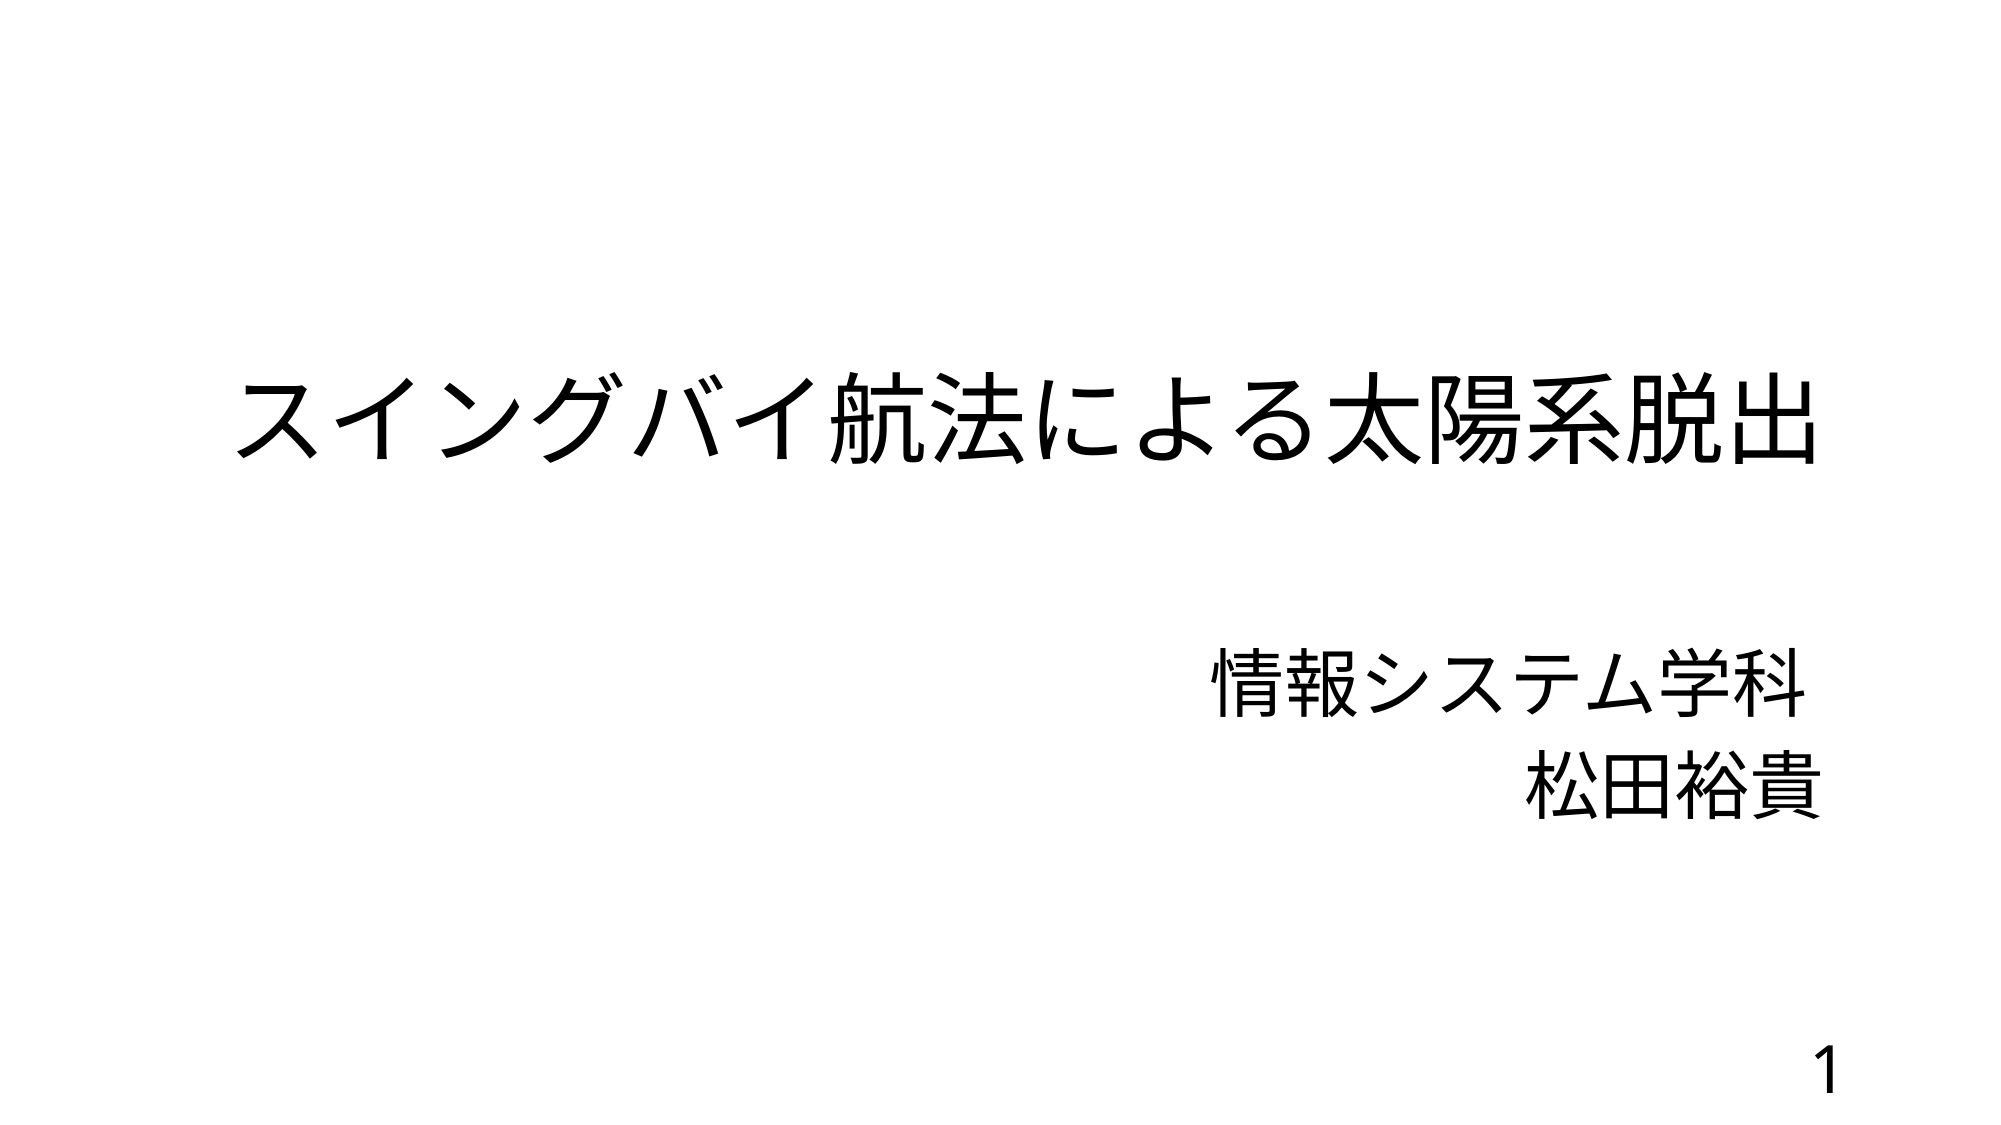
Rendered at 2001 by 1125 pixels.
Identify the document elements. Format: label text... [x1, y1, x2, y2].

slide_number 1 [1412, 1042, 1863, 1103]
title スイングバイ航法による太陽系脱出 [102, 248, 1840, 486]
subtitle 情報システム学科 松田裕貴 [339, 639, 1840, 911]
